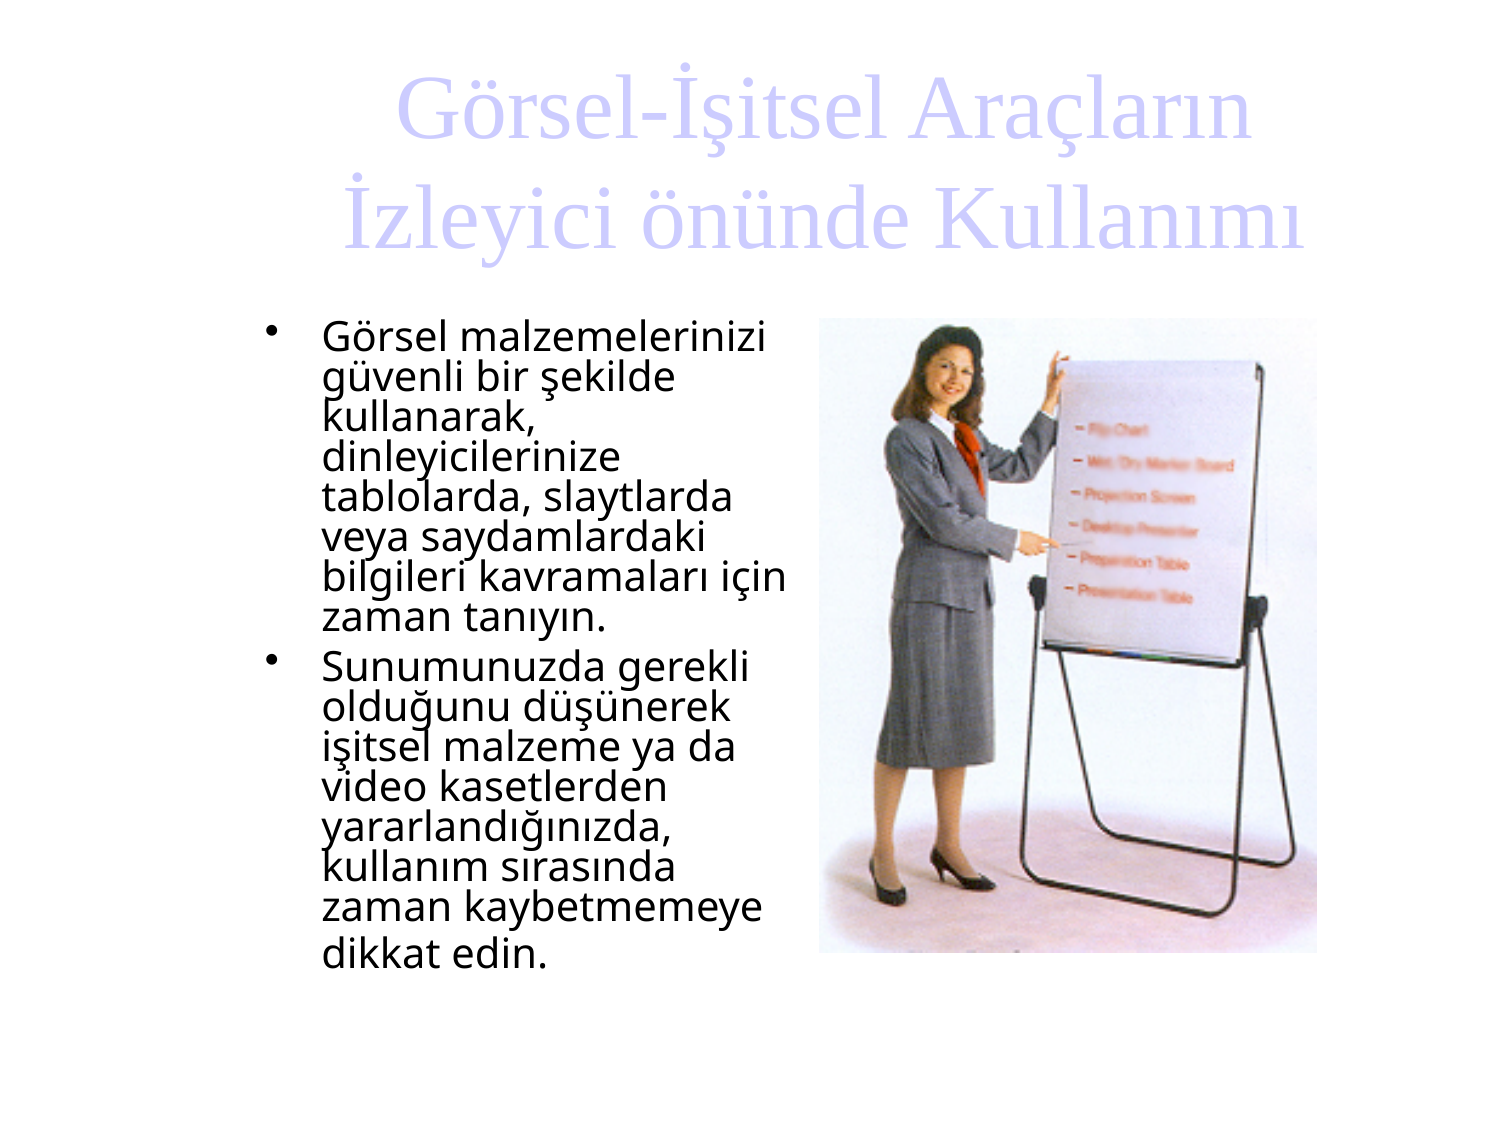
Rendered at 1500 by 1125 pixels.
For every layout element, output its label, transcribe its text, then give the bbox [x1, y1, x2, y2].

title Görsel-İşitsel Araçların İzleyici önünde Kullanımı [249, 31, 1400, 282]
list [818, 318, 1317, 953]
list Görsel malzemelerinizi güvenli bir şekilde kullanarak, dinleyicilerinize tablolarda, slaytlarda veya saydamlardaki bilgileri kavramaları için zaman tanıyın. Sunumunuzda gerekli olduğunu düşünerek işitsel malzeme ya da video kasetlerden yararlandığınızda, kullanım sırasında zaman kaybetmemeye dikkat edin. [249, 312, 814, 988]
